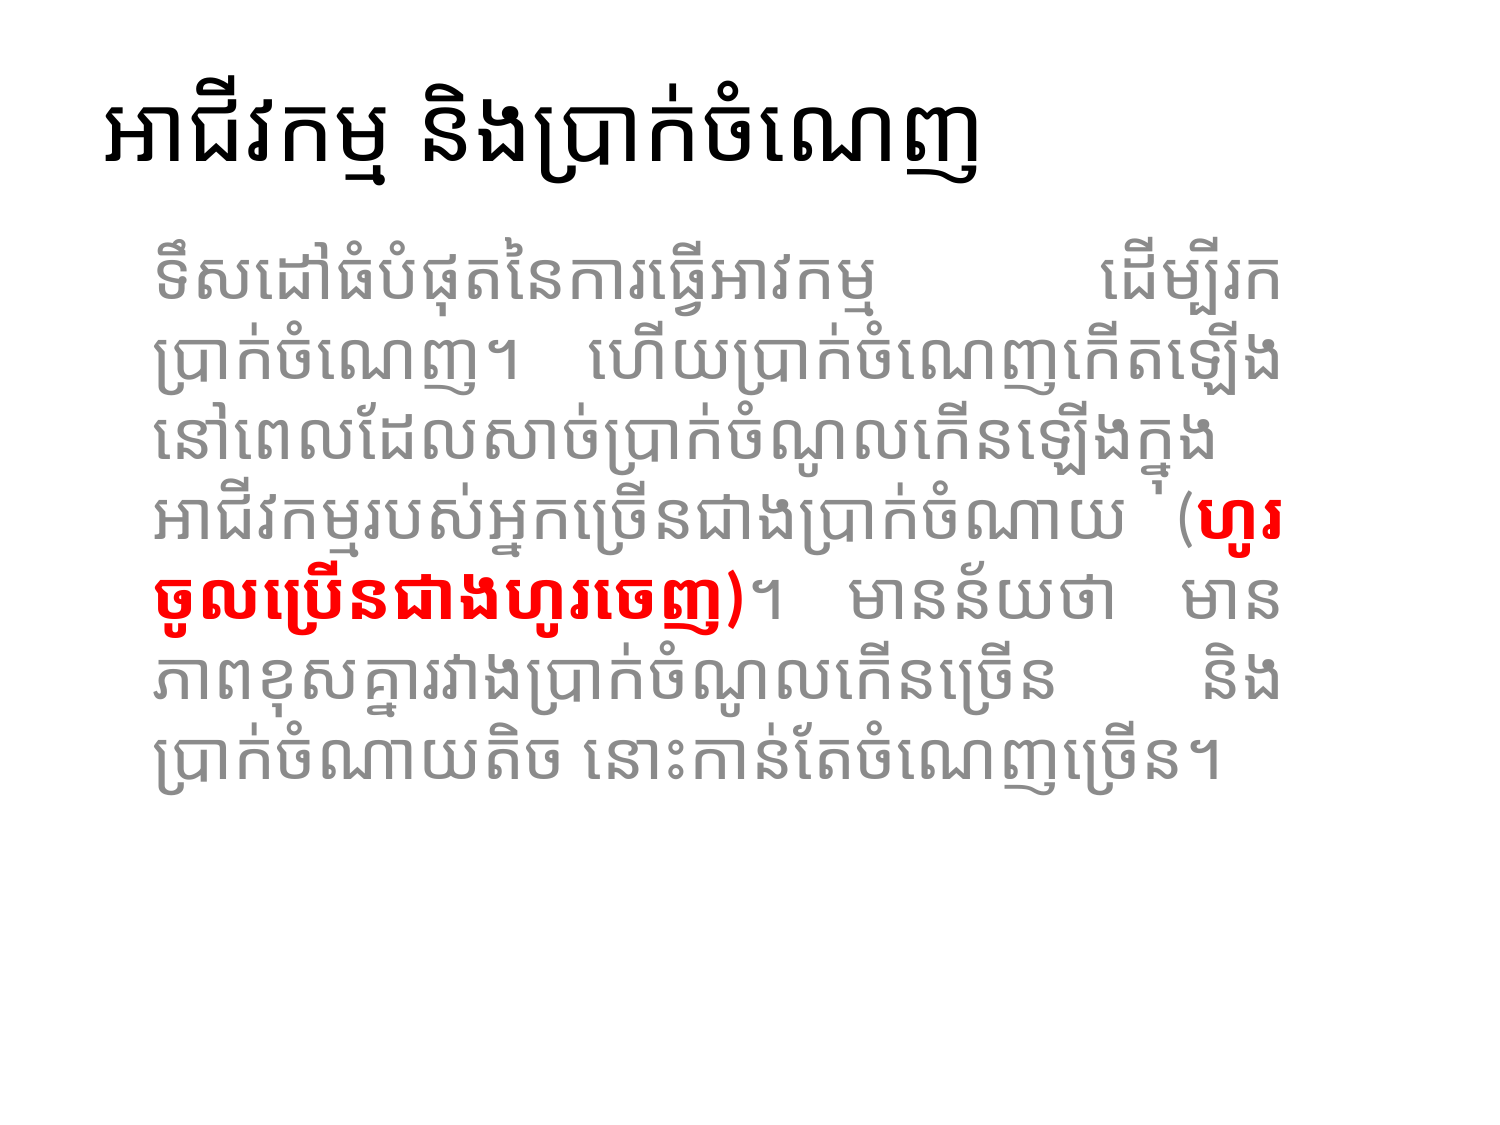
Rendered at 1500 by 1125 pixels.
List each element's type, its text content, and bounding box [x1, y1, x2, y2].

title អាជីវកម្ម និងប្រាក់ចំណេញ [87, 37, 1363, 213]
subtitle ទឹសដៅធំបំផុតនៃការធ្វើអាវកម្ម ដើម្បីរកប្រាក់ចំណេញ។ ហើយប្រាក់ចំណេញកើតឡើងនៅពេលដែលសាច់ប្រាក់ចំណូលកើនឡើងក្នុងអាជីវកម្មរបស់អ្នកច្រើនជាងប្រាក់ចំណាយ (ហូរចូលប្រើនជាងហូរចេញ)។ មានន័យថា មានភាពខុសគ្នារវាងប្រាក់ចំណូលកើនច្រើន និងប្រាក់ចំណាយតិច នោះកាន់តែចំណេញច្រើន។ [137, 224, 1300, 975]
